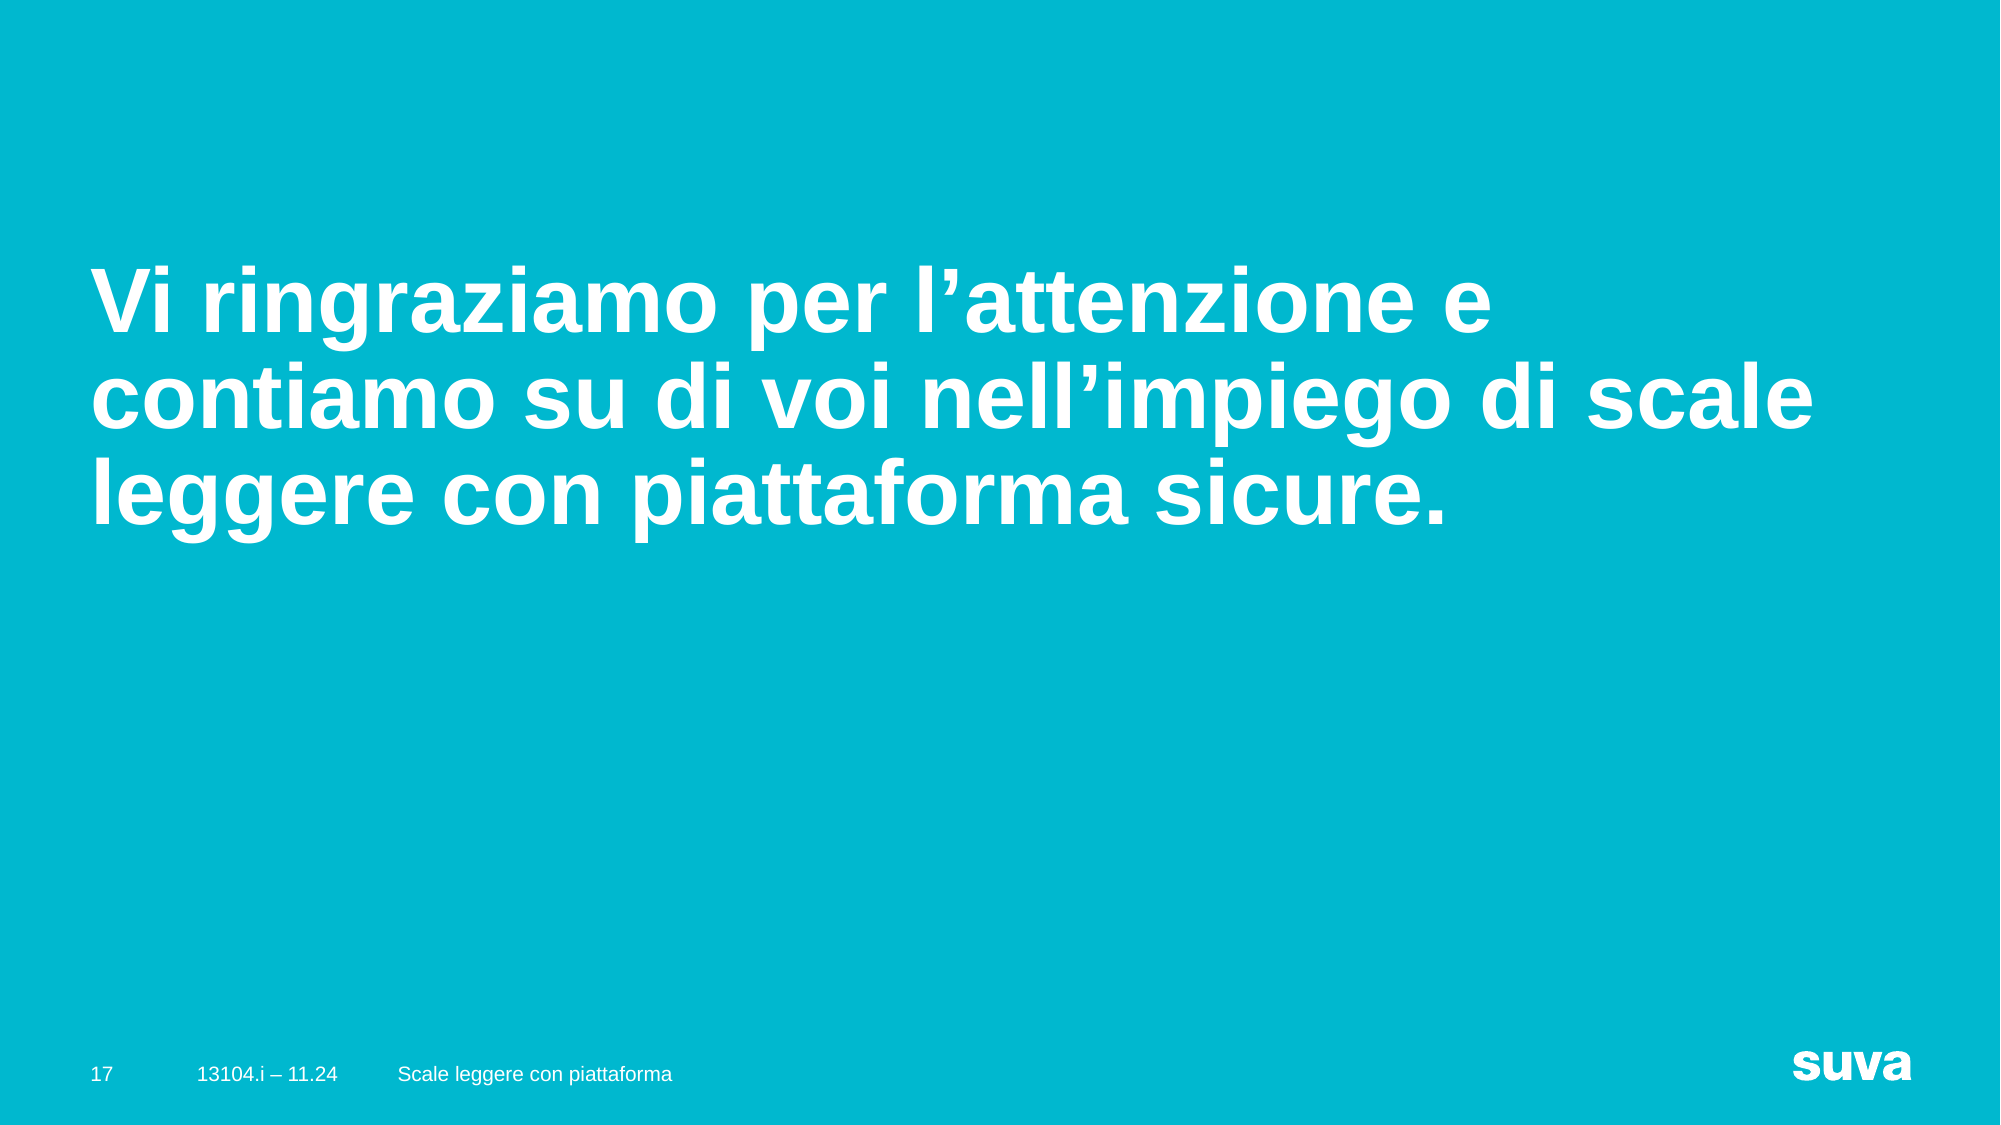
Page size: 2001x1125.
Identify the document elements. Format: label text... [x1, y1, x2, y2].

text_box Vi ringraziamo per l’attenzione e contiamo su di voi nell’impiego di scale leggere con piattaforma sicure. [90, 255, 1910, 1012]
footer Scale leggere con piattaforma [397, 1057, 1686, 1088]
slide_number 13104.i – 11.24 [196, 1057, 374, 1088]
slide_number 17 [90, 1057, 174, 1088]
